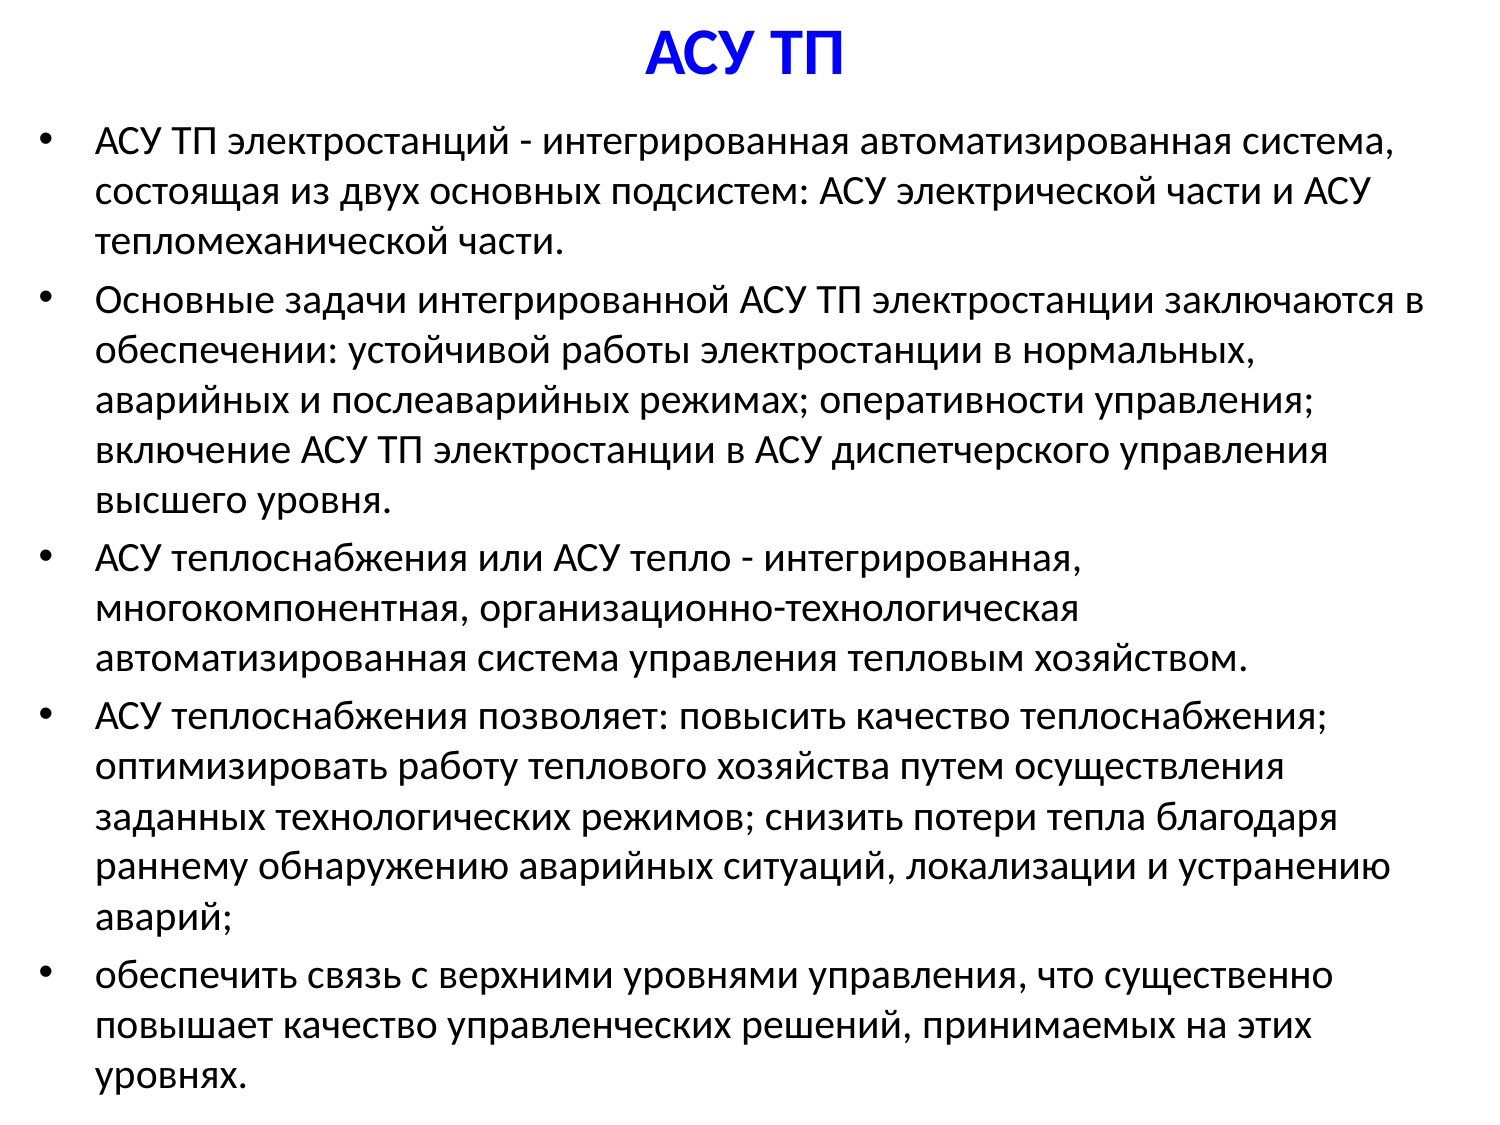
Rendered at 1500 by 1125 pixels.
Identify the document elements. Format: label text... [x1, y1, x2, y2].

list АСУ ТП электростанций - интегрированная автоматизированная система, состоящая из двух основных подсистем: АСУ электрической части и АСУ тепломеханической части. Основные задачи интегрированной АСУ ТП электростанции заключаются в обеспечении: устойчивой работы электростанции в нормальных, аварийных и послеаварийных режимах; оперативности управления; включение АСУ ТП электростанции в АСУ диспетчерского управления высшего уровня. АСУ теплоснабжения или АСУ тепло - интегрированная, многокомпонентная, организационно-технологическая автоматизированная система управления тепловым хозяйством. АСУ теплоснабжения позволяет: повысить качество теплоснабжения; оптимизировать работу теплового хозяйства путем осуществления заданных технологических режимов; снизить потери тепла благодаря раннему обнаружению аварийных ситуаций, локализации и устранению аварий; обеспечить связь с верхними уровнями управления, что существенно повышает качество управленческих решений, принимаемых на этих уровнях. [23, 105, 1454, 848]
title АСУ ТП [70, 0, 1421, 96]
